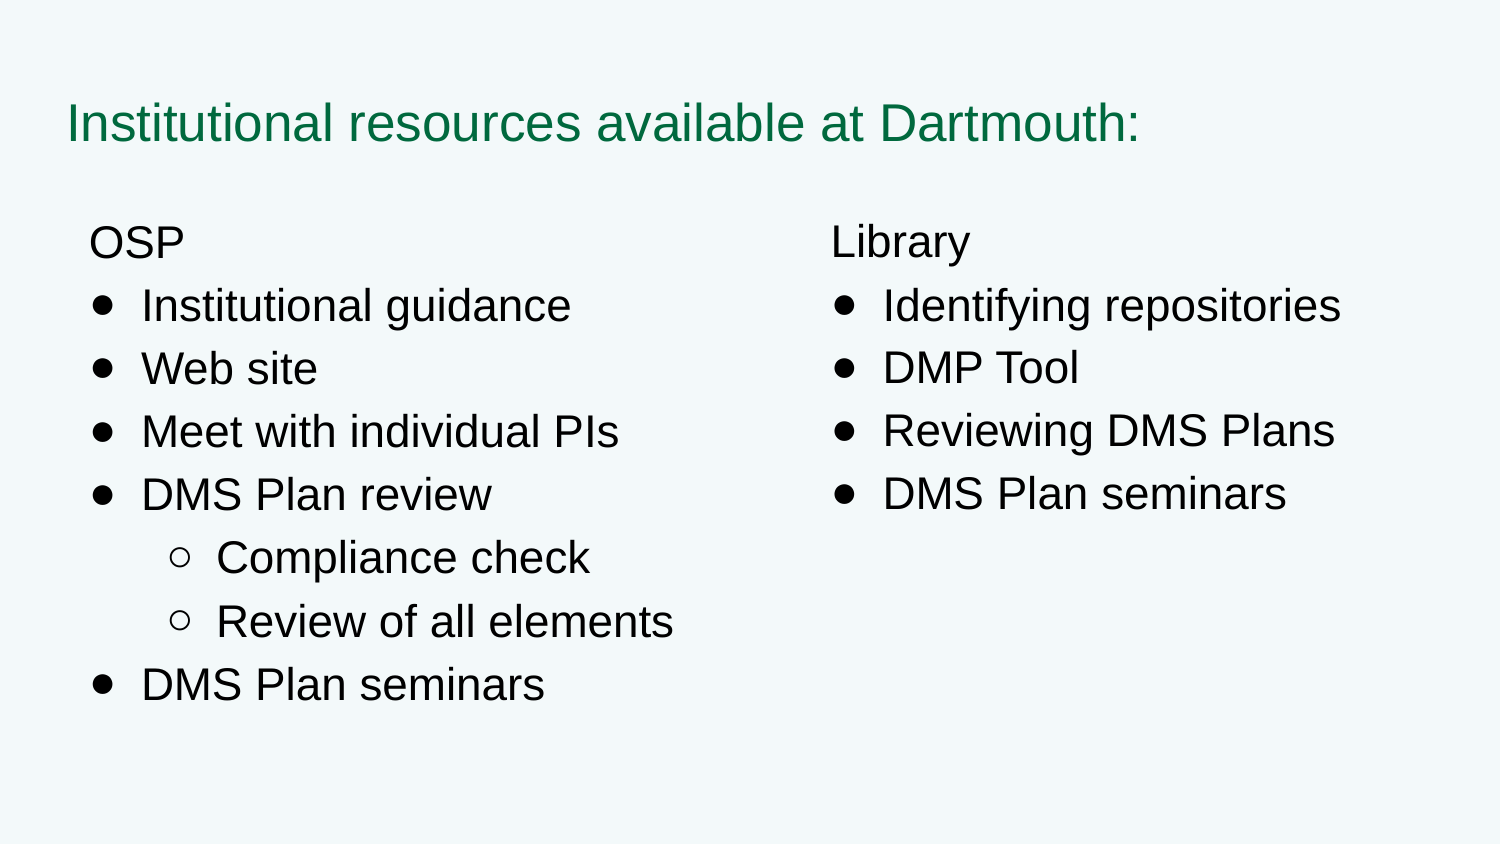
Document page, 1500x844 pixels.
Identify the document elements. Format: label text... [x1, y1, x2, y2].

list OSP Institutional guidance Web site Meet with individual PIs DMS Plan review Compliance check Review of all elements DMS Plan seminars [51, 189, 708, 750]
title Institutional resources available at Dartmouth: [51, 72, 1449, 167]
list Library Identifying repositories DMP Tool Reviewing DMS Plans DMS Plan seminars [792, 189, 1449, 750]
